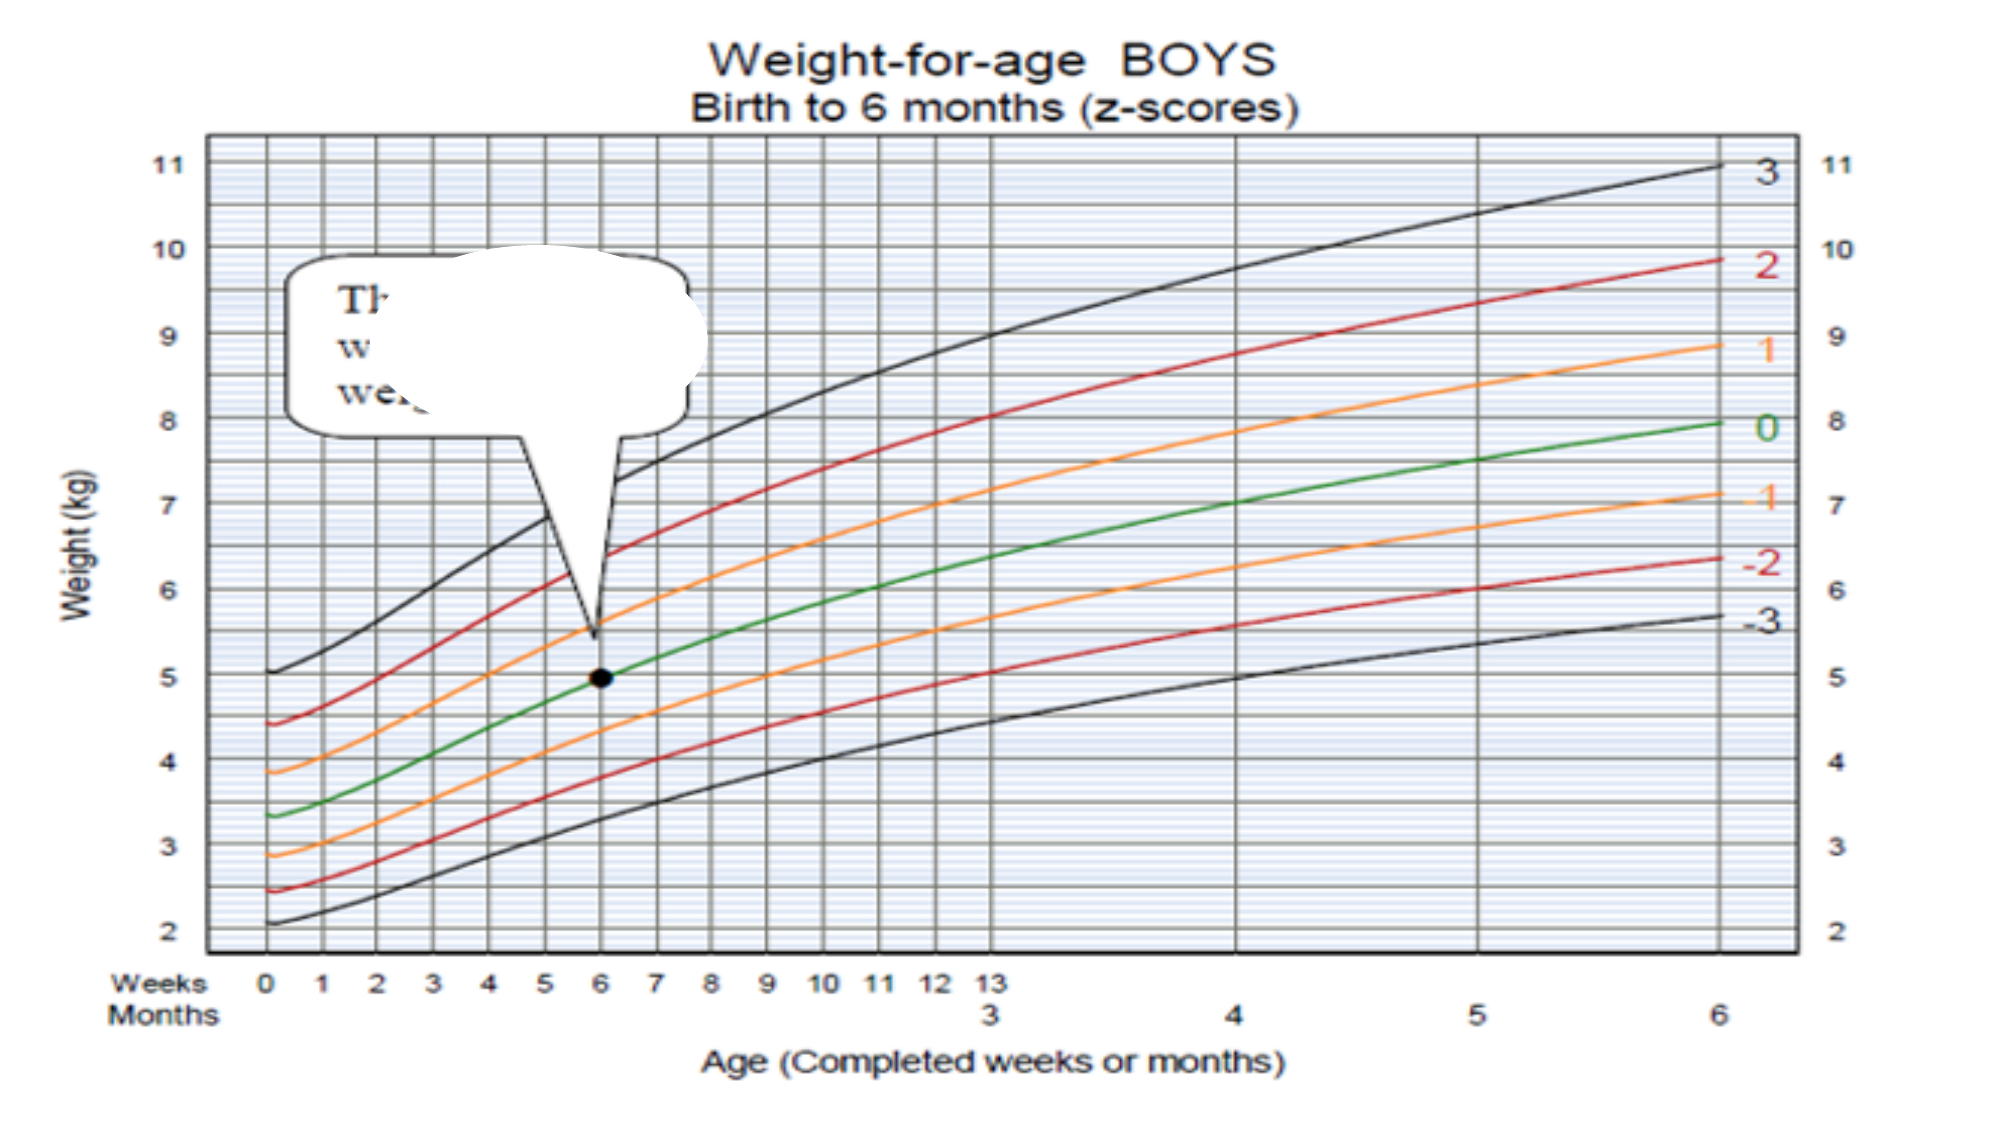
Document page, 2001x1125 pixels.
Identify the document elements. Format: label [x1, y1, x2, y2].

text_box [368, 243, 709, 437]
picture [0, 0, 2001, 1125]
